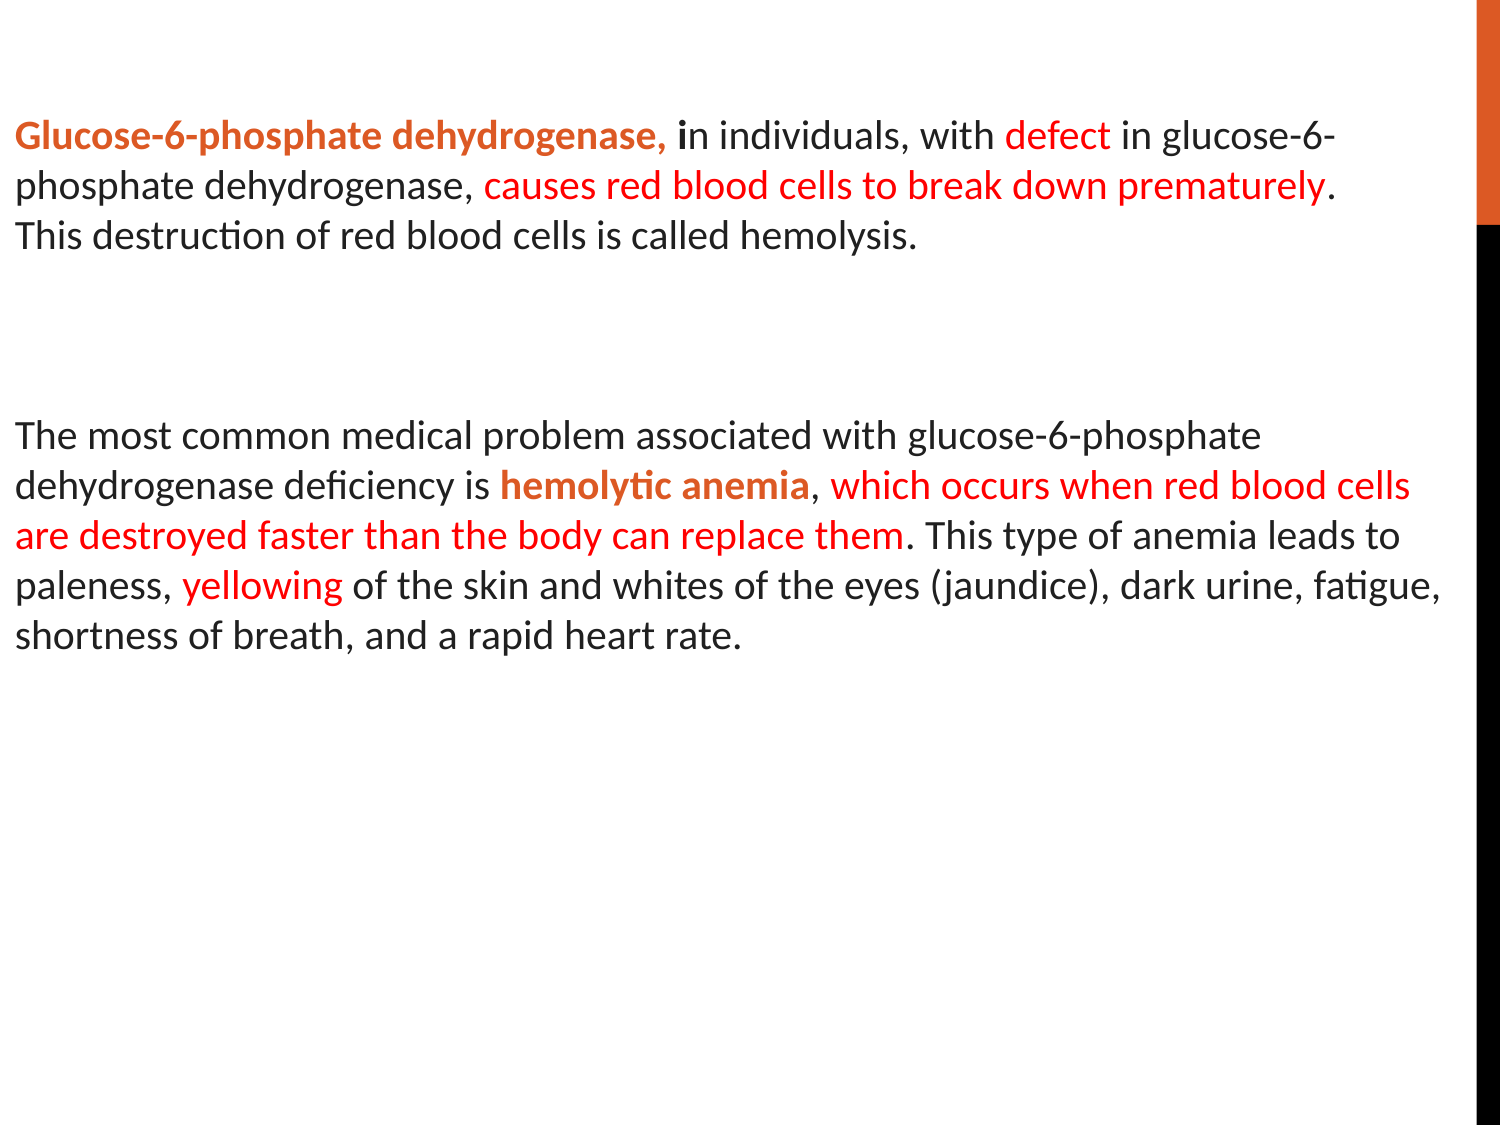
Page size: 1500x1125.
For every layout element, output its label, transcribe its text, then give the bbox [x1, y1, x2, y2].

text_box Glucose-6-phosphate dehydrogenase, in individuals, with defect in glucose-6-phosphate dehydrogenase, causes red blood cells to break down prematurely. This destruction of red blood cells is called hemolysis. The most common medical problem associated with glucose-6-phosphate dehydrogenase deficiency is hemolytic anemia, which occurs when red blood cells are destroyed faster than the body can replace them. This type of anemia leads to paleness, yellowing of the skin and whites of the eyes (jaundice), dark urine, fatigue, shortness of breath, and a rapid heart rate. [0, 100, 1487, 666]
